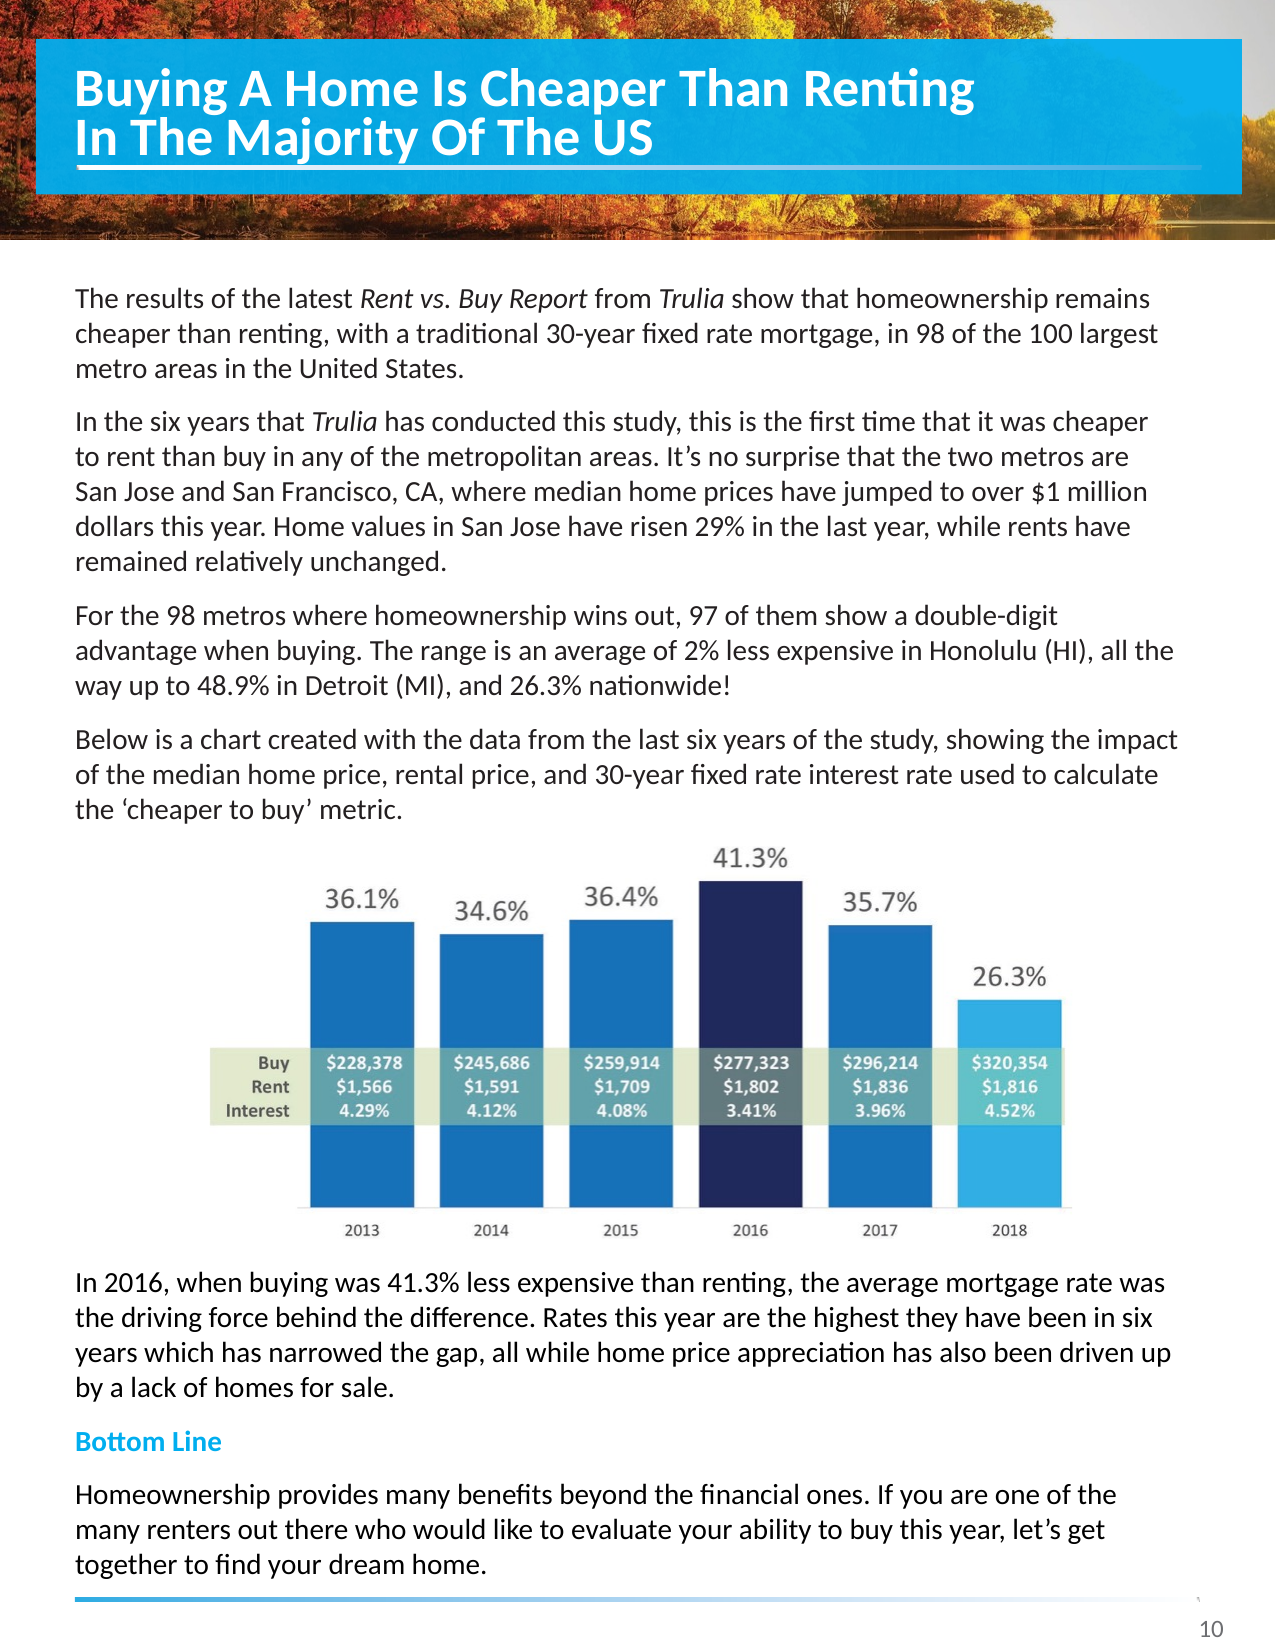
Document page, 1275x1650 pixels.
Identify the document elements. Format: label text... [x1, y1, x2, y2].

text_box [74, 1597, 1200, 1603]
text_box 10 [1194, 1606, 1225, 1643]
text_box Buying A Home Is Cheaper Than Renting In The Majority Of The US [34, 50, 1241, 166]
text_box [209, 846, 1073, 1239]
text_box [76, 166, 1202, 170]
text_box [0, 0, 1275, 240]
text_box [35, 39, 1242, 195]
list The results of the latest Rent vs. Buy Report from Trulia show that homeownership remains cheaper than renting, with a traditional 30-year fixed rate mortgage, in 98 of the 100 largest metro areas in the United States. In the six years that Trulia has conducted this study, this is the first time that it was cheaper to rent than buy in any of the metropolitan areas. It’s no surprise that the two metros are San Jose and San Francisco, CA, where median home prices have jumped to over $1 million dollars this year. Home values in San Jose have risen 29% in the last year, while rents have remained relatively unchanged. For the 98 metros where homeownership wins out, 97 of them show a double-digit advantage when buying. The range is an average of 2% less expensive in Honolulu (HI), all the way up to 48.9% in Detroit (MI), and 26.3% nationwide! Below is a chart created with the data from the last six years of the study, showing the impact of the median home price, rental price, and 30-year fixed rate interest rate used to calculate the ‘cheaper to buy’ metric. [72, 277, 1203, 1222]
text_box In 2016, when buying was 41.3% less expensive than renting, the average mortgage rate was the driving force behind the difference. Rates this year are the highest they have been in six years which has narrowed the gap, all while home price appreciation has also been driven up by a lack of homes for sale. Bottom Line Homeownership provides many benefits beyond the financial ones. If you are one of the many renters out there who would like to evaluate your ability to buy this year, let’s get together to find your dream home. [72, 1261, 1201, 1581]
